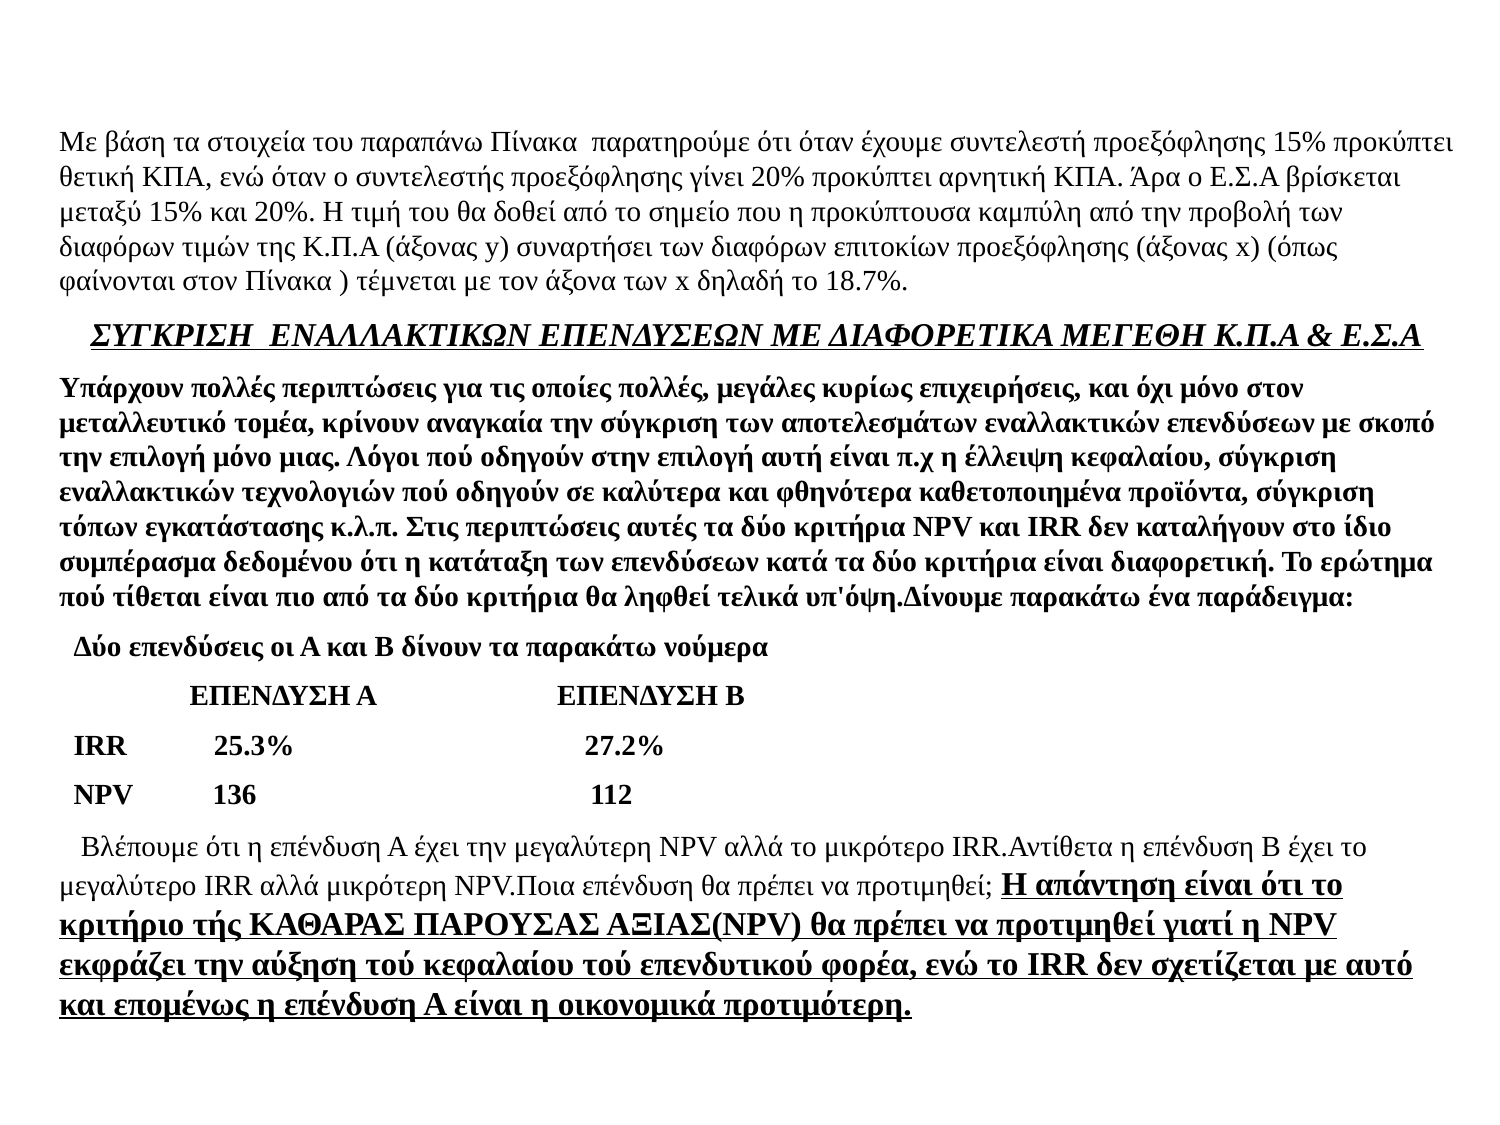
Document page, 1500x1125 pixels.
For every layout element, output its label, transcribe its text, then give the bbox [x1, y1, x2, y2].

text_box Με βάση τα στοιχεία του παραπάνω Πίνακα παρατηρούμε ότι όταν έχουμε συντελεστή προεξόφλησης 15% προκύπτει θετική ΚΠΑ, ενώ όταν ο συντελεστής προεξόφλησης γίνει 20% προκύπτει αρνητική ΚΠΑ. Άρα ο Ε.Σ.Α βρίσκεται μεταξύ 15% και 20%. Η τιμή του θα δοθεί από το σημείο που η προκύπτουσα καμπύλη από την προβολή των διαφόρων τιμών της Κ.Π.Α (άξονας y) συναρτήσει των διαφόρων επιτοκίων προεξόφλησης (άξονας x) (όπως φαίνονται στον Πίνακα ) τέμνεται με τον άξονα των x δηλαδή το 18.7%. ΣΥΓΚΡΙΣΗ ΕΝΑΛΛΑΚΤΙΚΩΝ ΕΠΕΝΔΥΣΕΩΝ ΜΕ ΔΙΑΦΟΡΕΤΙΚΑ ΜΕΓΕΘΗ Κ.Π.Α & Ε.Σ.Α Υπάρχουν πολλές περιπτώσεις για τις οποίες πολλές, μεγάλες κυρίως επιχειρήσεις, και όχι μόνο στον μεταλλευτικό τομέα, κρίνουν αναγκαία την σύγκριση των αποτελεσμάτων εναλλακτικών επενδύσεων με σκοπό την επιλογή μόνο μιας. Λόγοι πού οδηγούν στην επιλογή αυτή είναι π.χ η έλλειψη κεφαλαίου, σύγκριση εναλλακτικών τεχνολογιών πού οδηγούν σε καλύτερα και φθηνότερα καθετοποιημένα προϊόντα, σύγκριση τόπων εγκατάστασης κ.λ.π. Στις περιπτώσεις αυτές τα δύο κριτήρια NPV και IRR δεν καταλήγουν στο ίδιο συμπέρασμα δεδομένου ότι η κατάταξη των επενδύσεων κατά τα δύο κριτήρια είναι διαφορετική. Το ερώτημα πού τίθεται είναι πιο από τα δύο κριτήρια θα ληφθεί τελικά υπ'όψη.Δίνουμε παρακάτω ένα παράδειγμα: Δύο επενδύσεις οι Α και Β δίνουν τα παρακάτω νούμερα ΕΠΕΝΔΥΣΗ Α ΕΠΕΝΔΥΣΗ Β IRR 25.3% 27.2% NPV 136 112 Βλέπουμε ότι η επένδυση Α έχει την μεγαλύτερη NPV αλλά το μικρότερο IRR.Αντίθετα η επένδυση Β έχει το μεγαλύτερο IRR αλλά μικρότερη NPV.Ποια επένδυση θα πρέπει να προτιμηθεί; Η απάντηση είναι ότι το κριτήριο τής ΚΑΘΑΡΑΣ ΠΑΡΟΥΣΑΣ ΑΞΙΑΣ(NPV) θα πρέπει να προτιμηθεί γιατί η NPV εκφράζει την αύξηση τού κεφαλαίου τού επενδυτικού φορέα, ενώ το IRR δεν σχετίζεται με αυτό και επομένως η επένδυση Α είναι η οικονομικά προτιμότερη. [29, 96, 1471, 1029]
